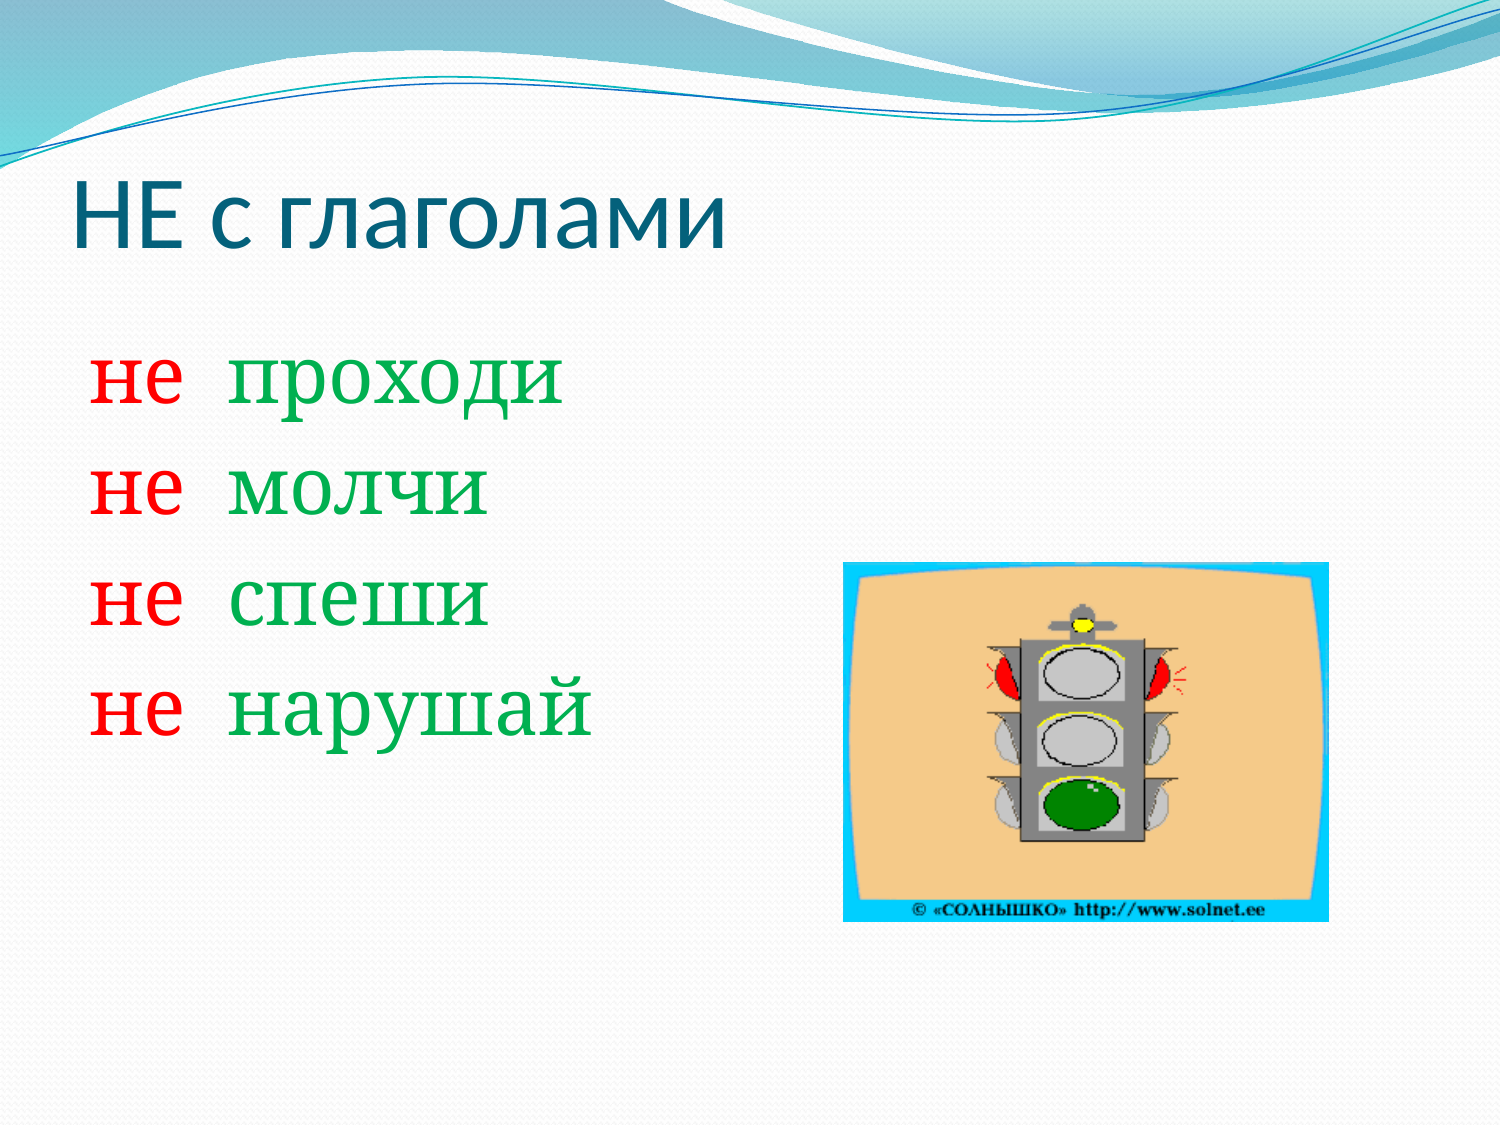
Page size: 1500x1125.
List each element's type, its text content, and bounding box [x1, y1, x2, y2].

list не проходи не молчи не спеши не нарушай [75, 317, 657, 762]
picture [847, 562, 1329, 900]
title НЕ с глаголами [70, 82, 1421, 270]
